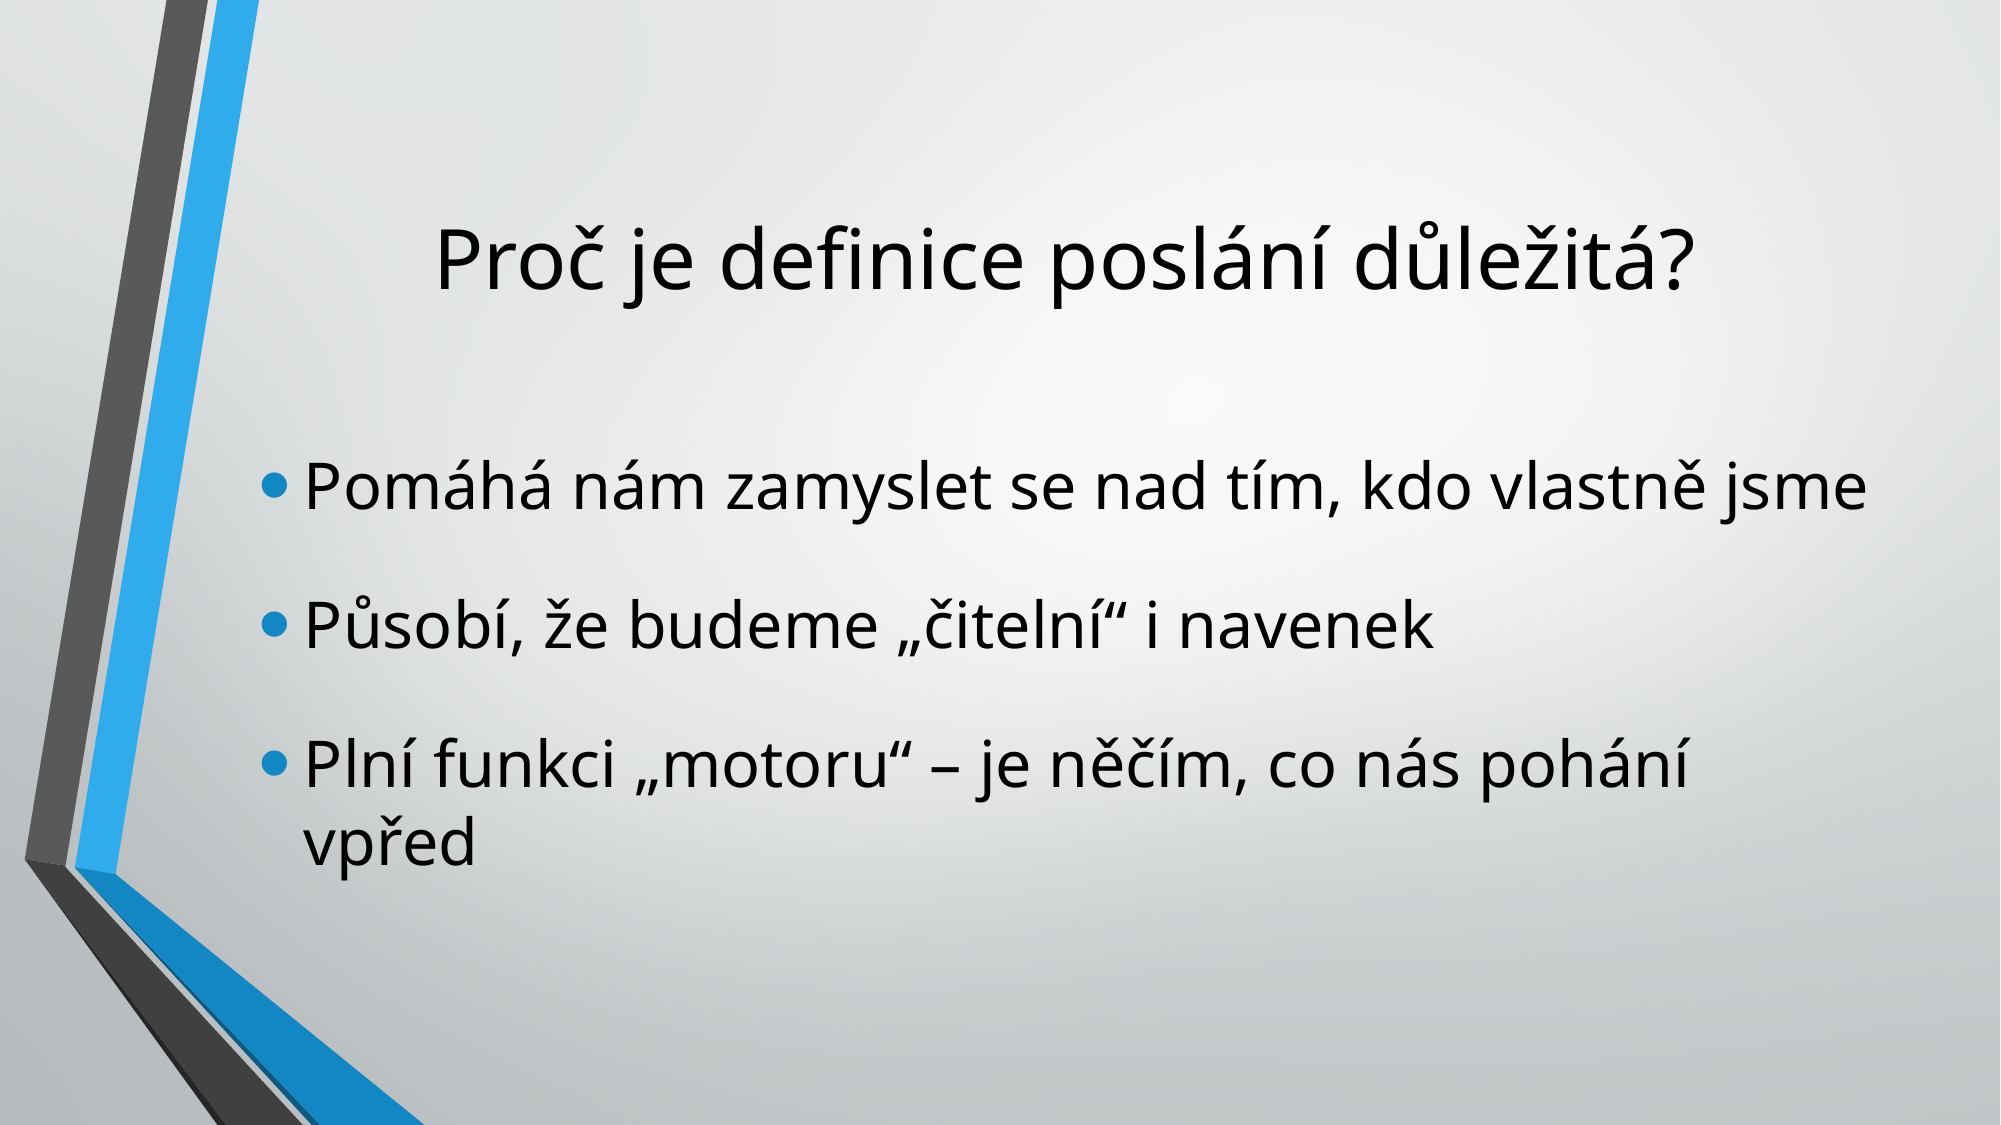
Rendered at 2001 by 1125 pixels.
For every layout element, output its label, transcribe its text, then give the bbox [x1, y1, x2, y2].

title Proč je definice poslání důležitá? [243, 112, 1887, 400]
list Pomáhá nám zamyslet se nad tím, kdo vlastně jsme Působí, že budeme „čitelní“ i navenek Plní funkci „motoru“ – je něčím, co nás pohání vpřed [243, 437, 1887, 950]
